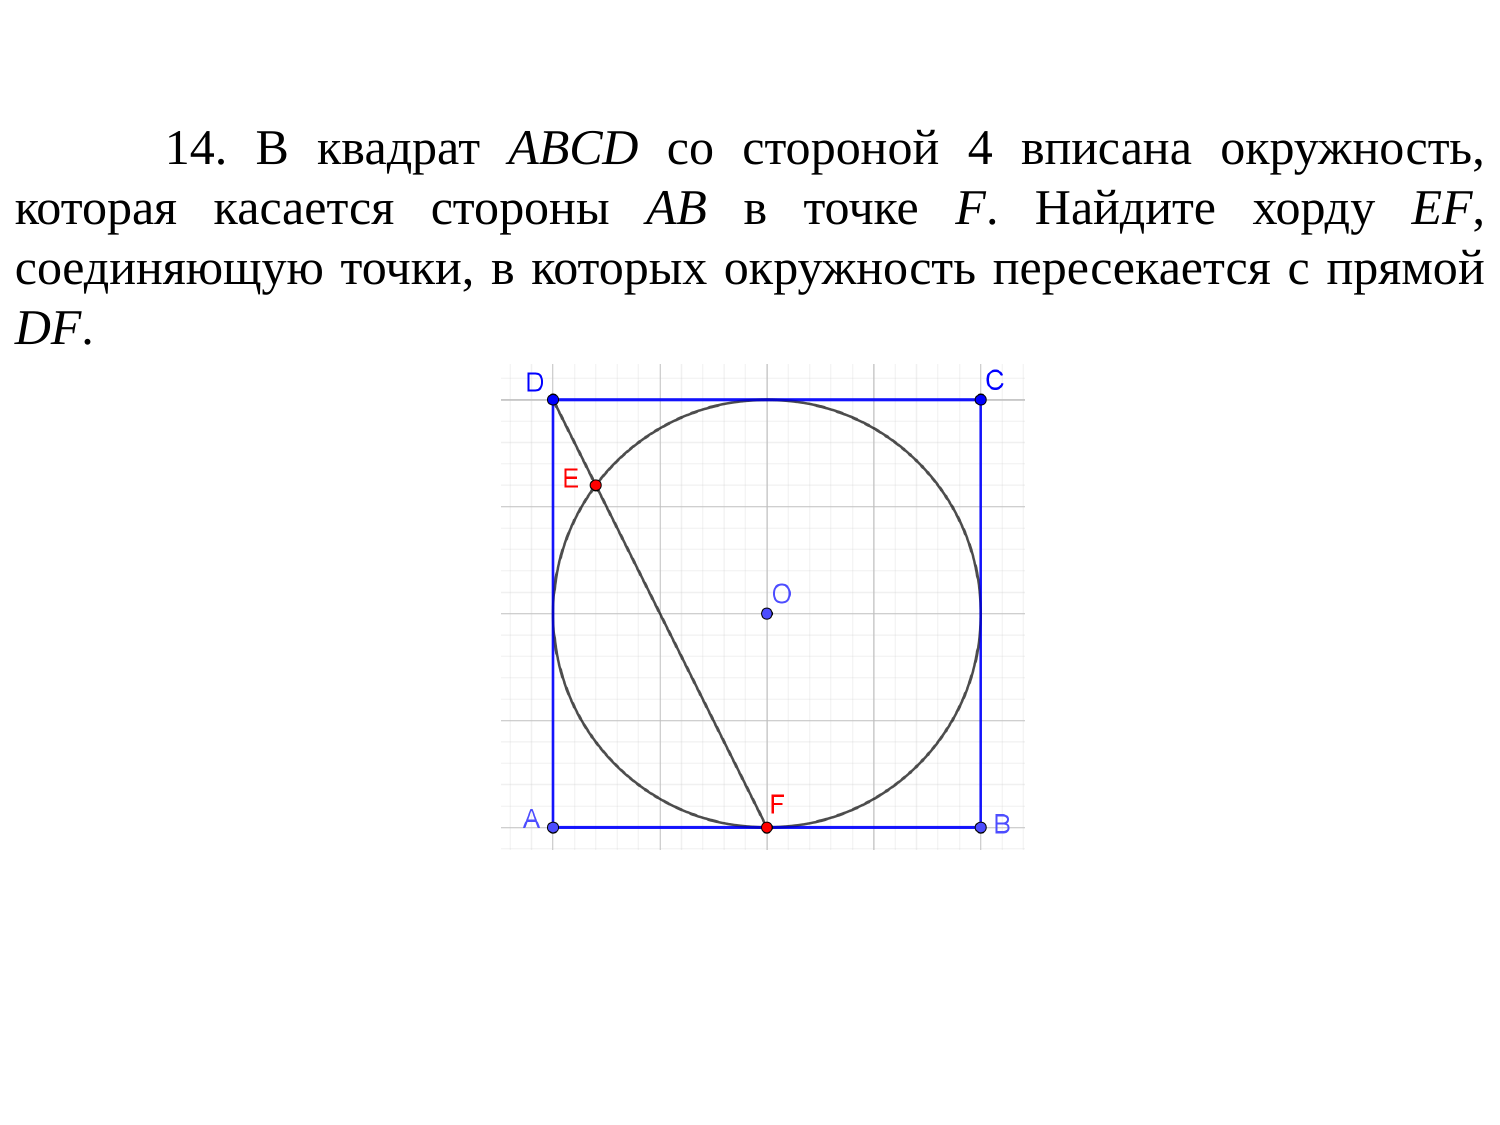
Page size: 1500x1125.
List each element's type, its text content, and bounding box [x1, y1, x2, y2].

text_box 14. В квадрат ABCD со стороной 4 вписана окружность, которая касается стороны AB в точке F. Найдите хорду EF, соединяющую точки, в которых окружность пересекается с прямой DF. [0, 107, 1500, 363]
picture [501, 364, 1025, 850]
